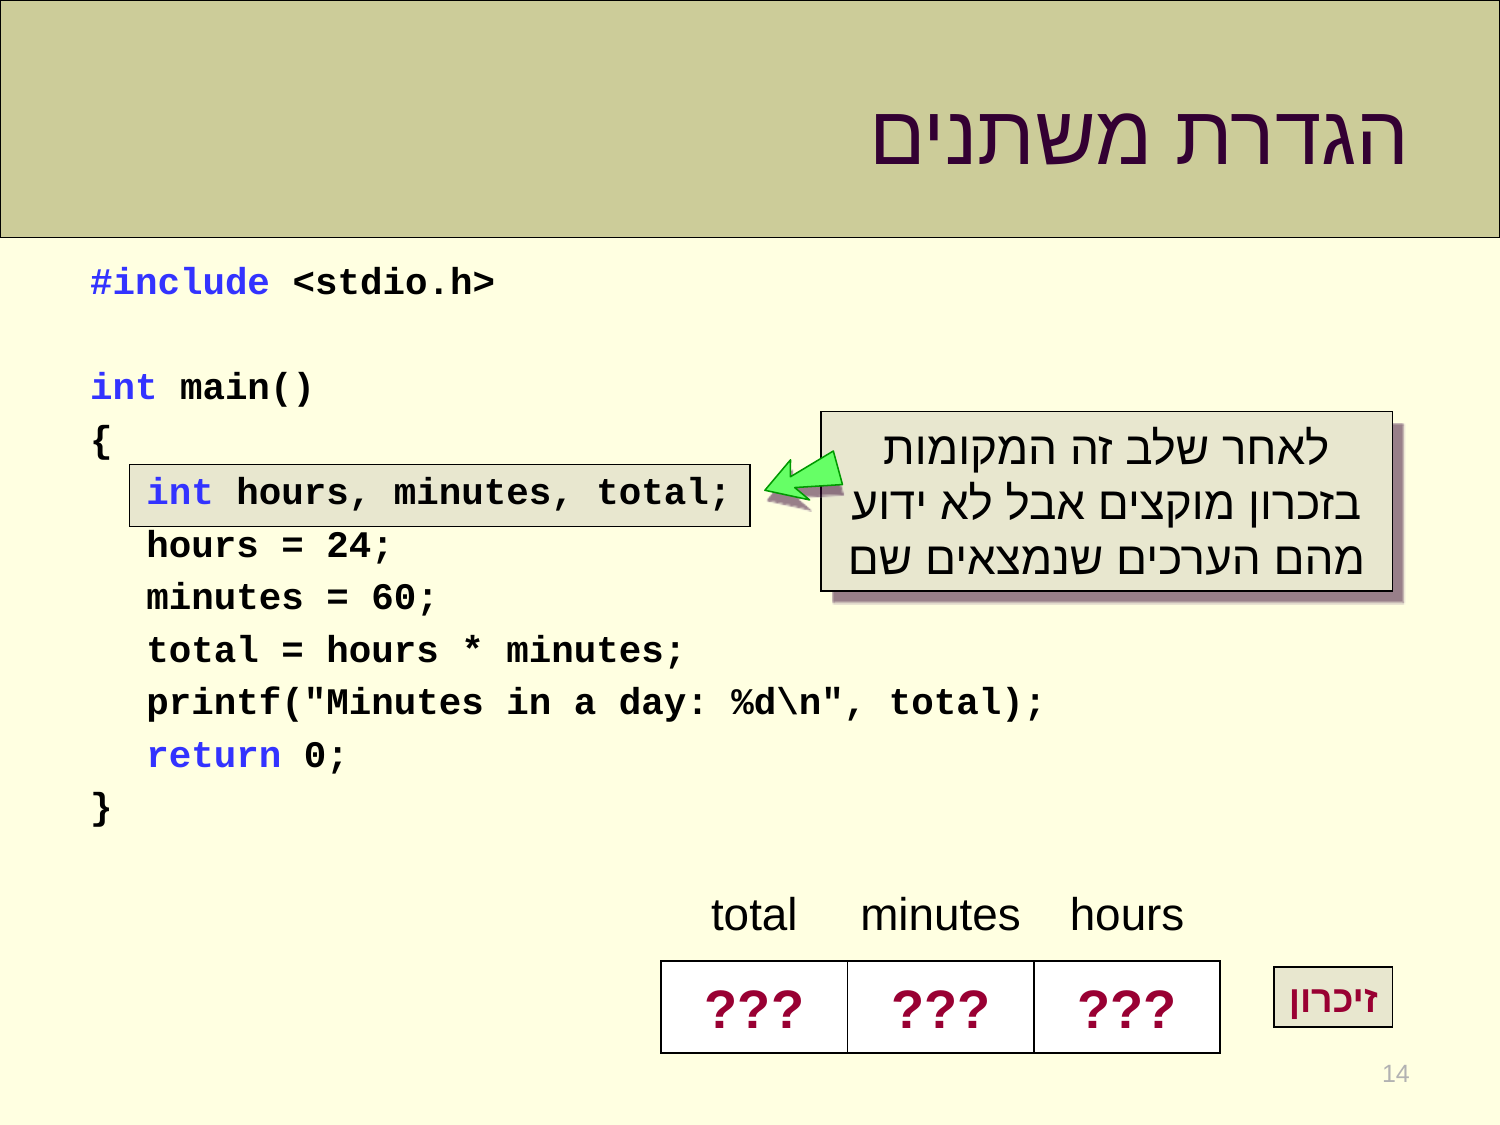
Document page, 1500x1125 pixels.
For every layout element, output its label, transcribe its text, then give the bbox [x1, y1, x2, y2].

slide_number 14 [1074, 1042, 1425, 1103]
title הגדרת משתנים [74, 37, 1426, 226]
list #include <stdio.h> int main() { int hours, minutes, total; hours = 24; minutes = 60; total = hours * minutes; printf("Minutes in a day: %d\n", total); return 0; } [74, 249, 1132, 1051]
text_box [764, 451, 843, 500]
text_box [660, 876, 1221, 1054]
text_box לאחר שלב זה המקומות בזכרון מוקצים אבל לא ידוע מהם הערכים שנמצאים שם [820, 411, 1393, 592]
text_box זיכרון [1274, 967, 1393, 1027]
